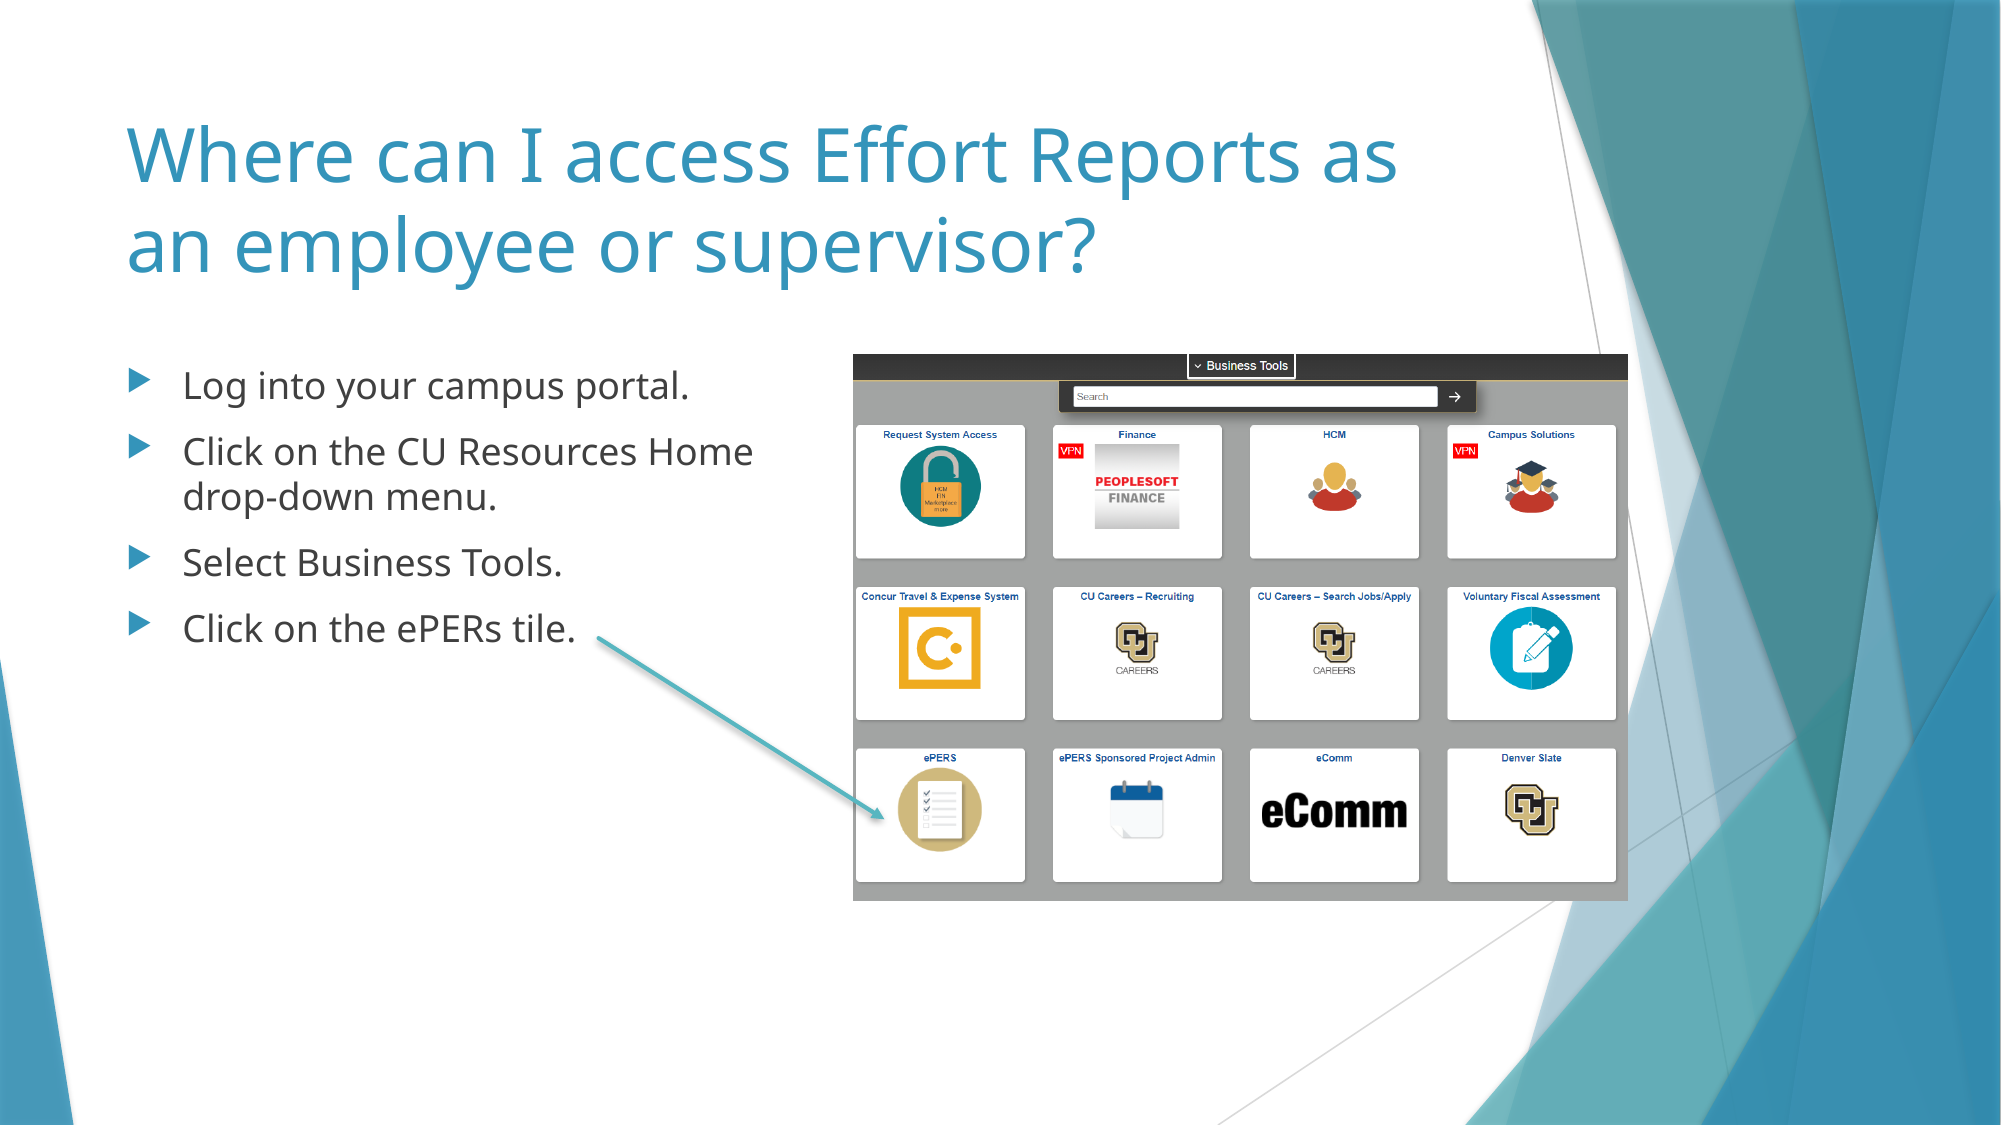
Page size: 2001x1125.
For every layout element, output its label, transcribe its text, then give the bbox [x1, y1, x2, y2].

list Log into your campus portal. Click on the CU Resources Home drop-down menu. Select Business Tools. Click on the ePERs tile. [111, 354, 832, 992]
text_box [597, 637, 885, 820]
picture [852, 353, 1629, 902]
title Where can I access Effort Reports as an employee or supervisor? [111, 99, 1522, 317]
